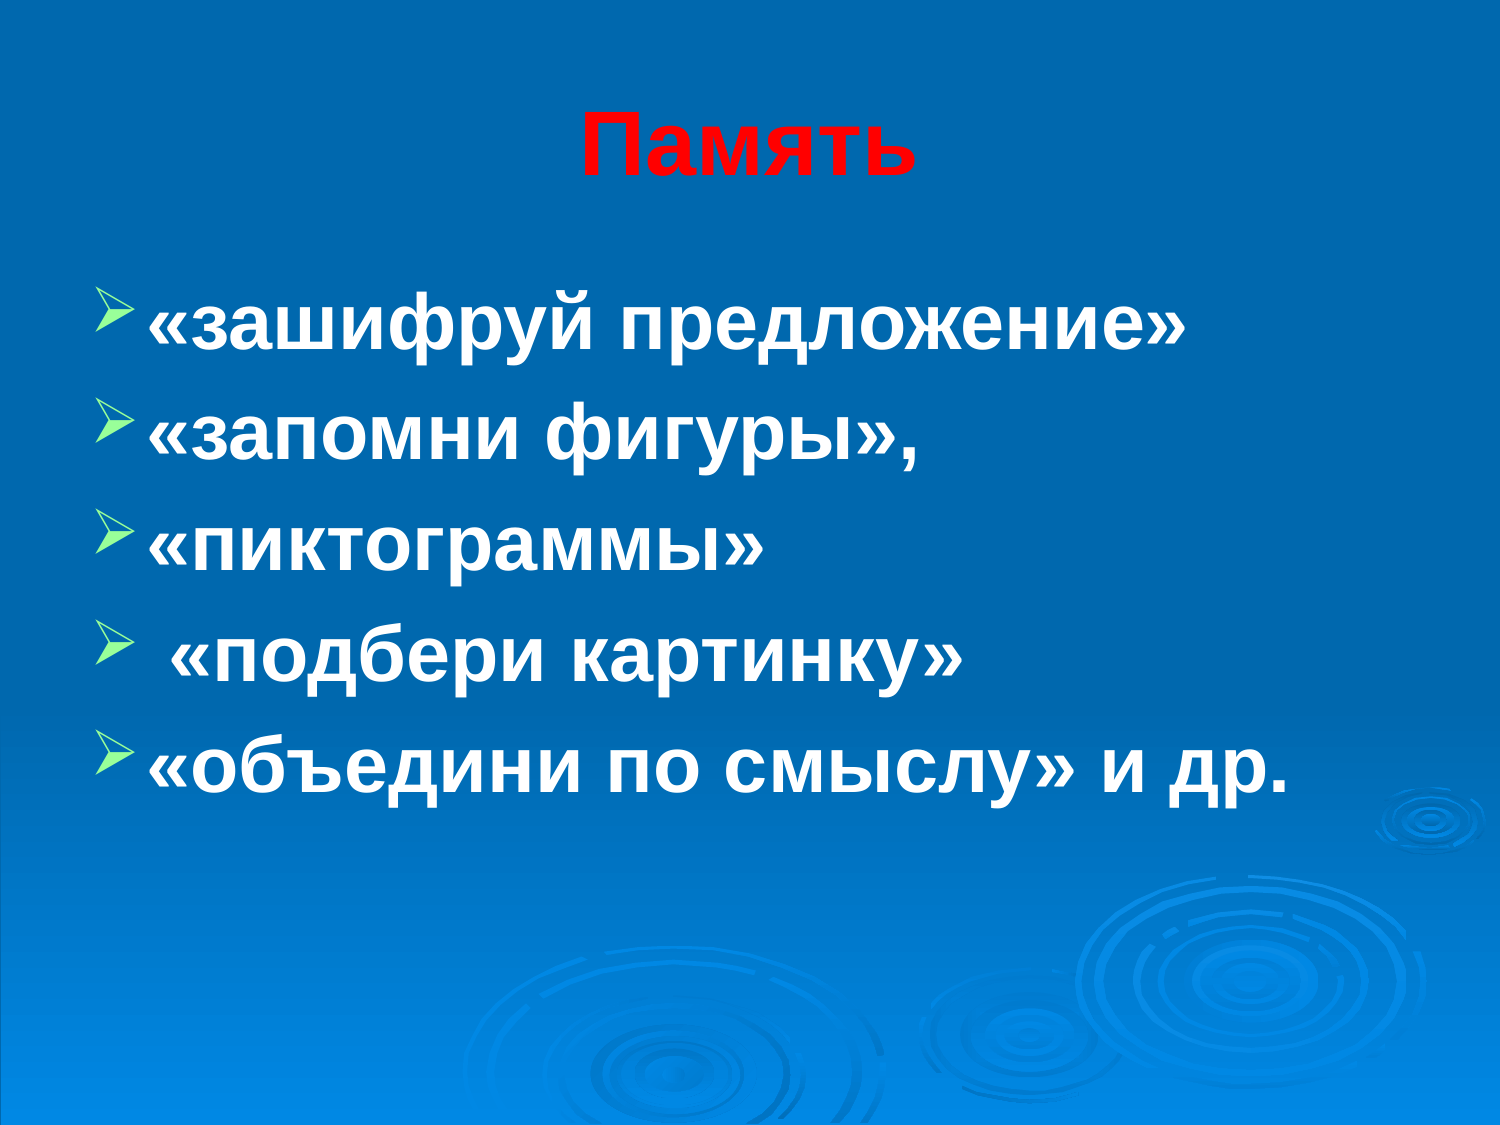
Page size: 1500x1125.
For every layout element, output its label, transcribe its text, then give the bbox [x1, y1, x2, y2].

title Память [74, 45, 1426, 233]
list «зашифруй предложение» «запомни фигуры», «пиктограммы» «подбери картинку» «объедини по смыслу» и др. [74, 262, 1426, 1006]
